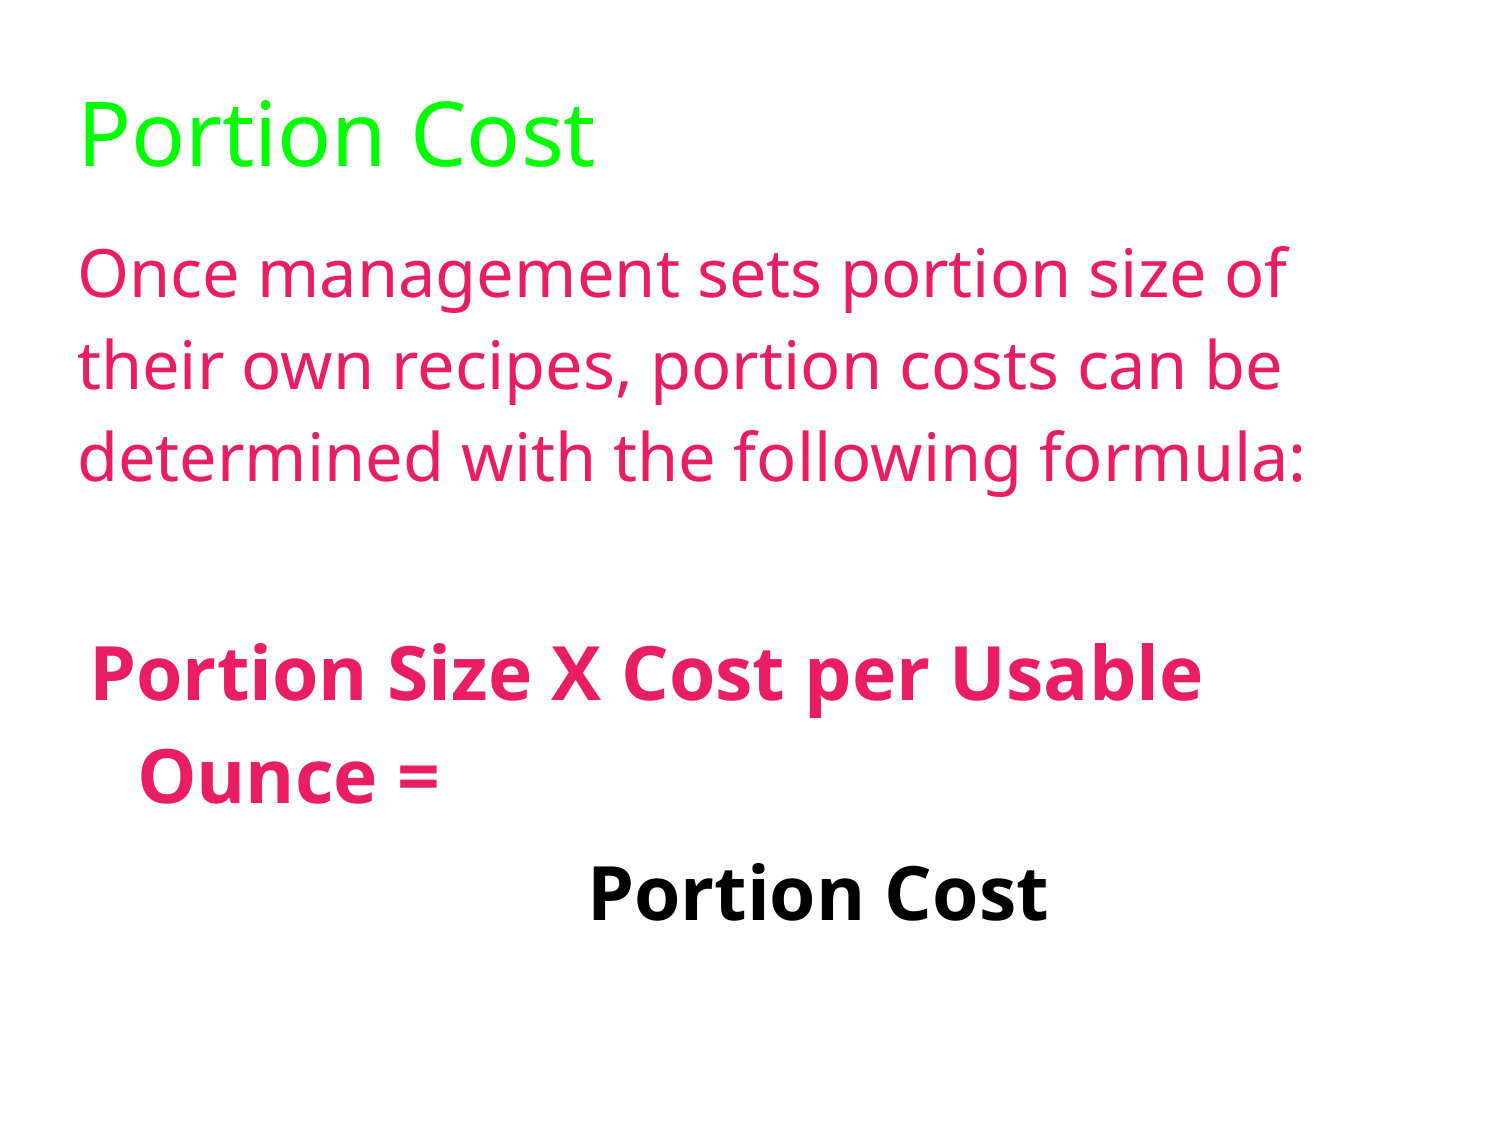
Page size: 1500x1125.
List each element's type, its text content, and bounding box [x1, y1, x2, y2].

title Portion Cost [62, 36, 1438, 211]
list Once management sets portion size of their own recipes, portion costs can be determined with the following formula: Portion Size X Cost per Usable Ounce = Portion Cost [62, 211, 1466, 1000]
